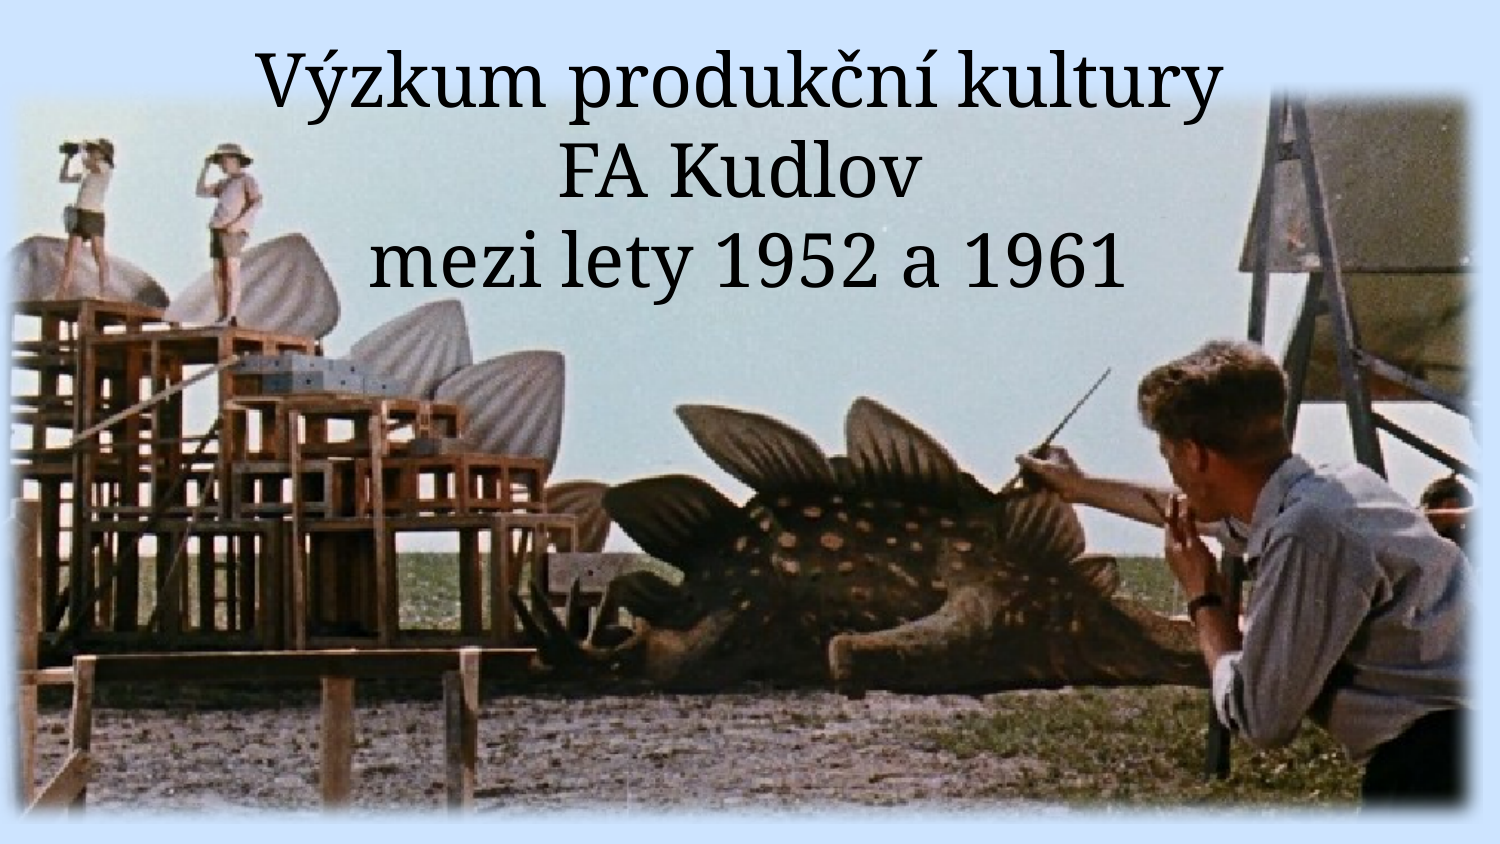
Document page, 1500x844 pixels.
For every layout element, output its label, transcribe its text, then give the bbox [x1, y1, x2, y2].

title Výzkum produkční kultury FA Kudlov mezi lety 1952 a 1961 [112, 20, 1388, 80]
picture [0, 82, 1483, 824]
